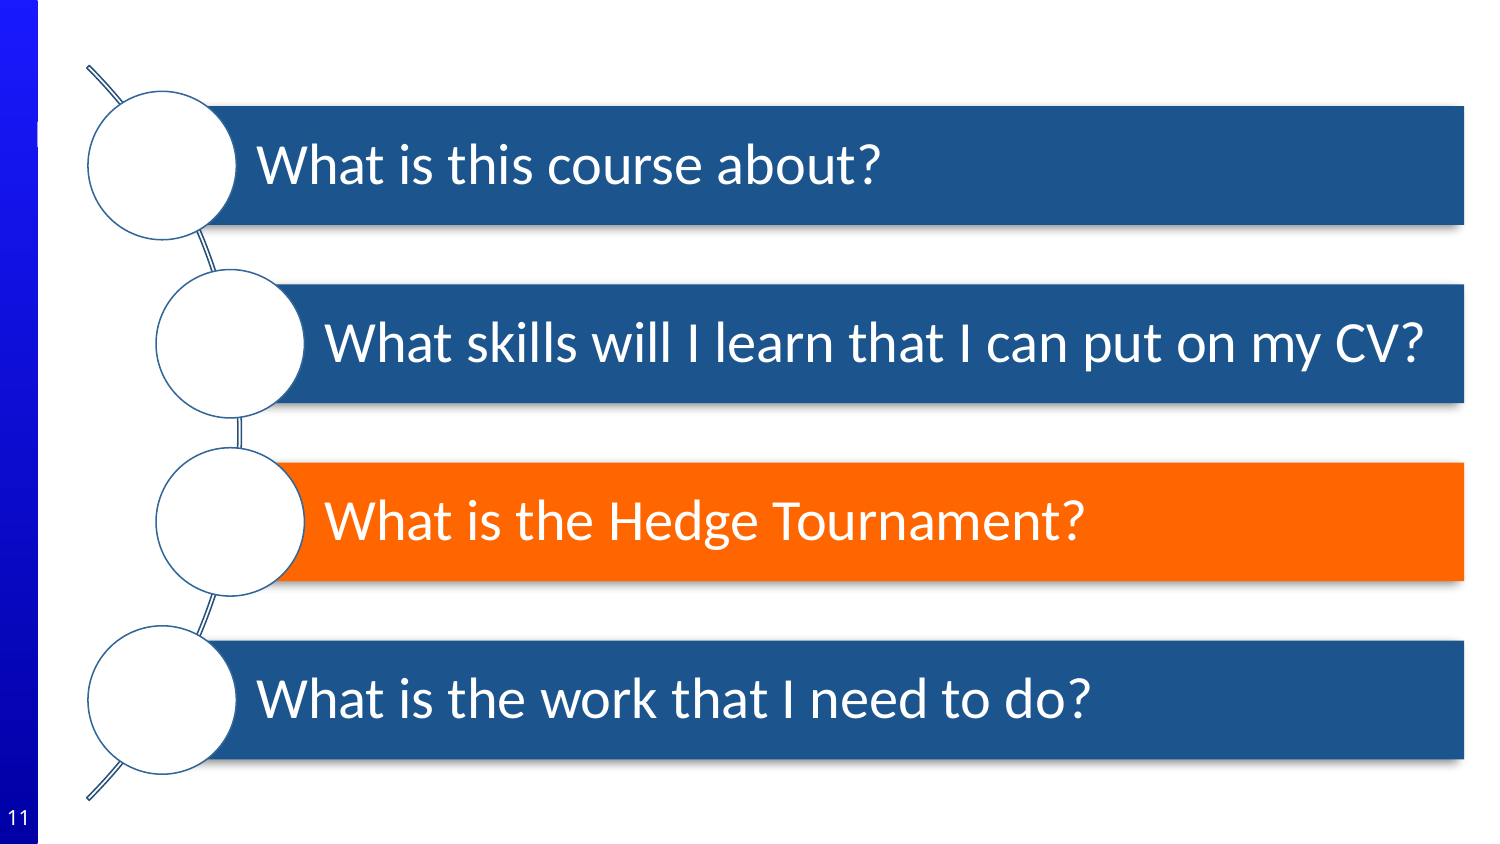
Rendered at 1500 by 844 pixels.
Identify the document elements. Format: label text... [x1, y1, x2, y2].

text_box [74, 46, 1476, 820]
slide_number 11 [0, 796, 38, 842]
